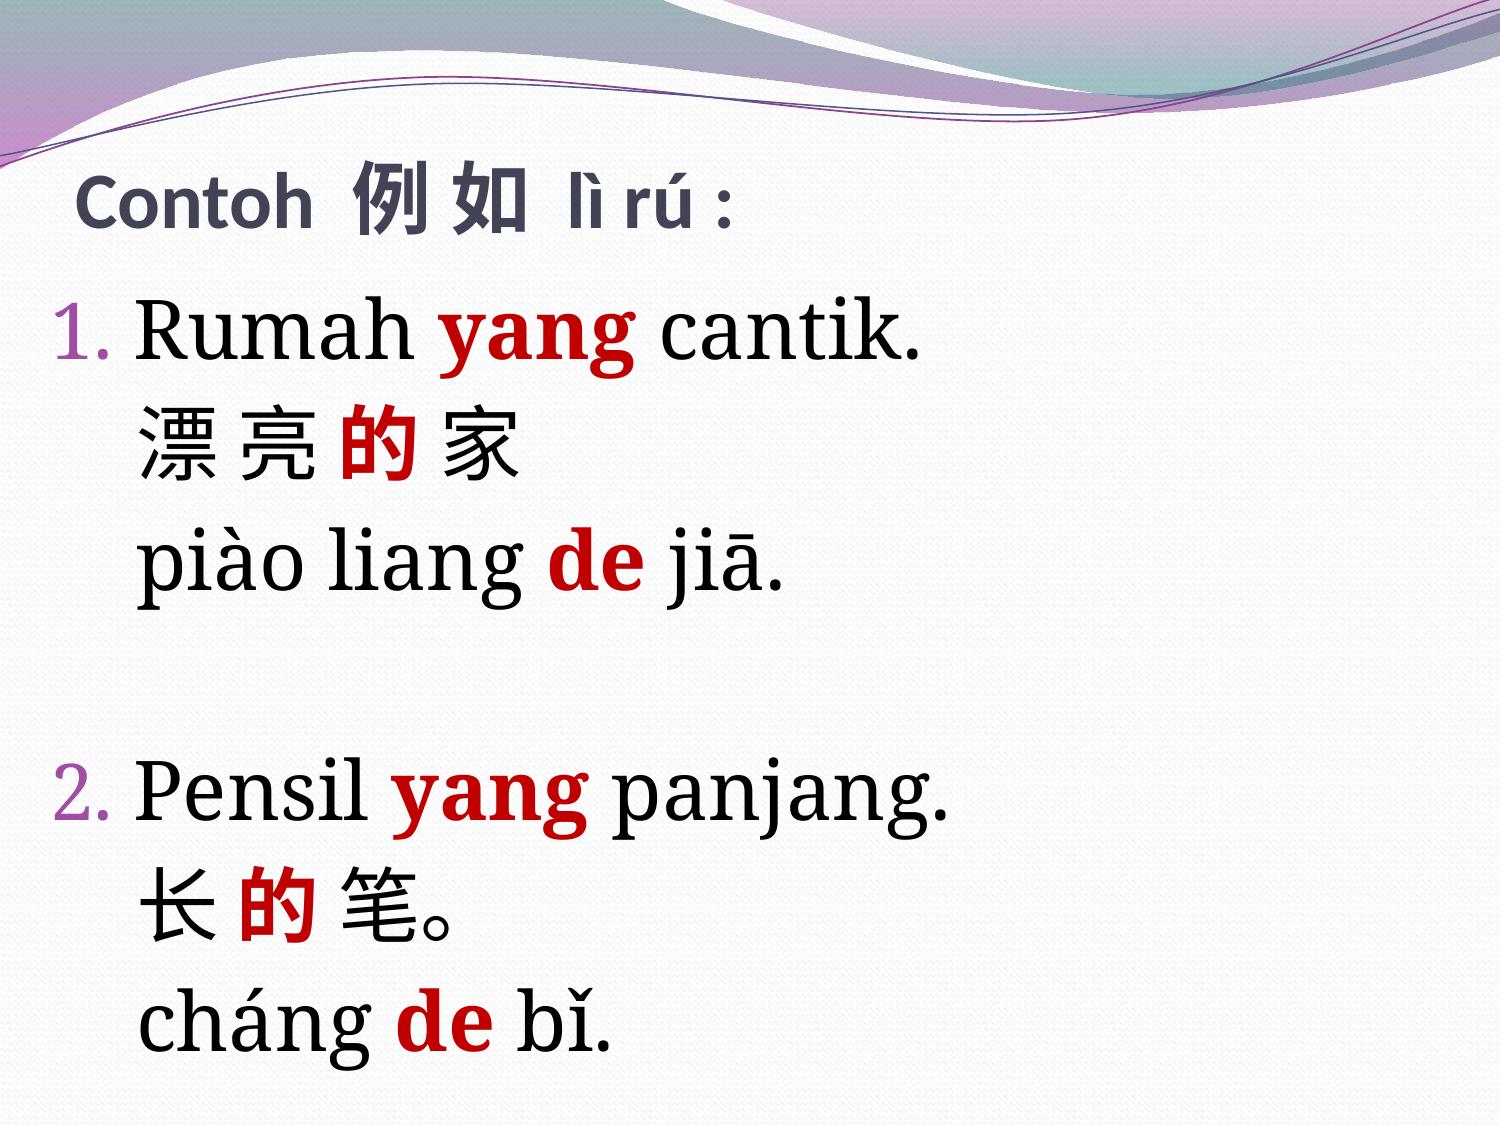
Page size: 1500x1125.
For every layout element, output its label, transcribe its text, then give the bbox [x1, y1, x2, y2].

title Contoh 例 如 lì rú : [75, 140, 1425, 245]
list Rumah yang cantik. 漂 亮 的 家 piào liang de jiā. Pensil yang panjang. 长 的 笔。 cháng de bǐ. [35, 269, 1465, 1079]
